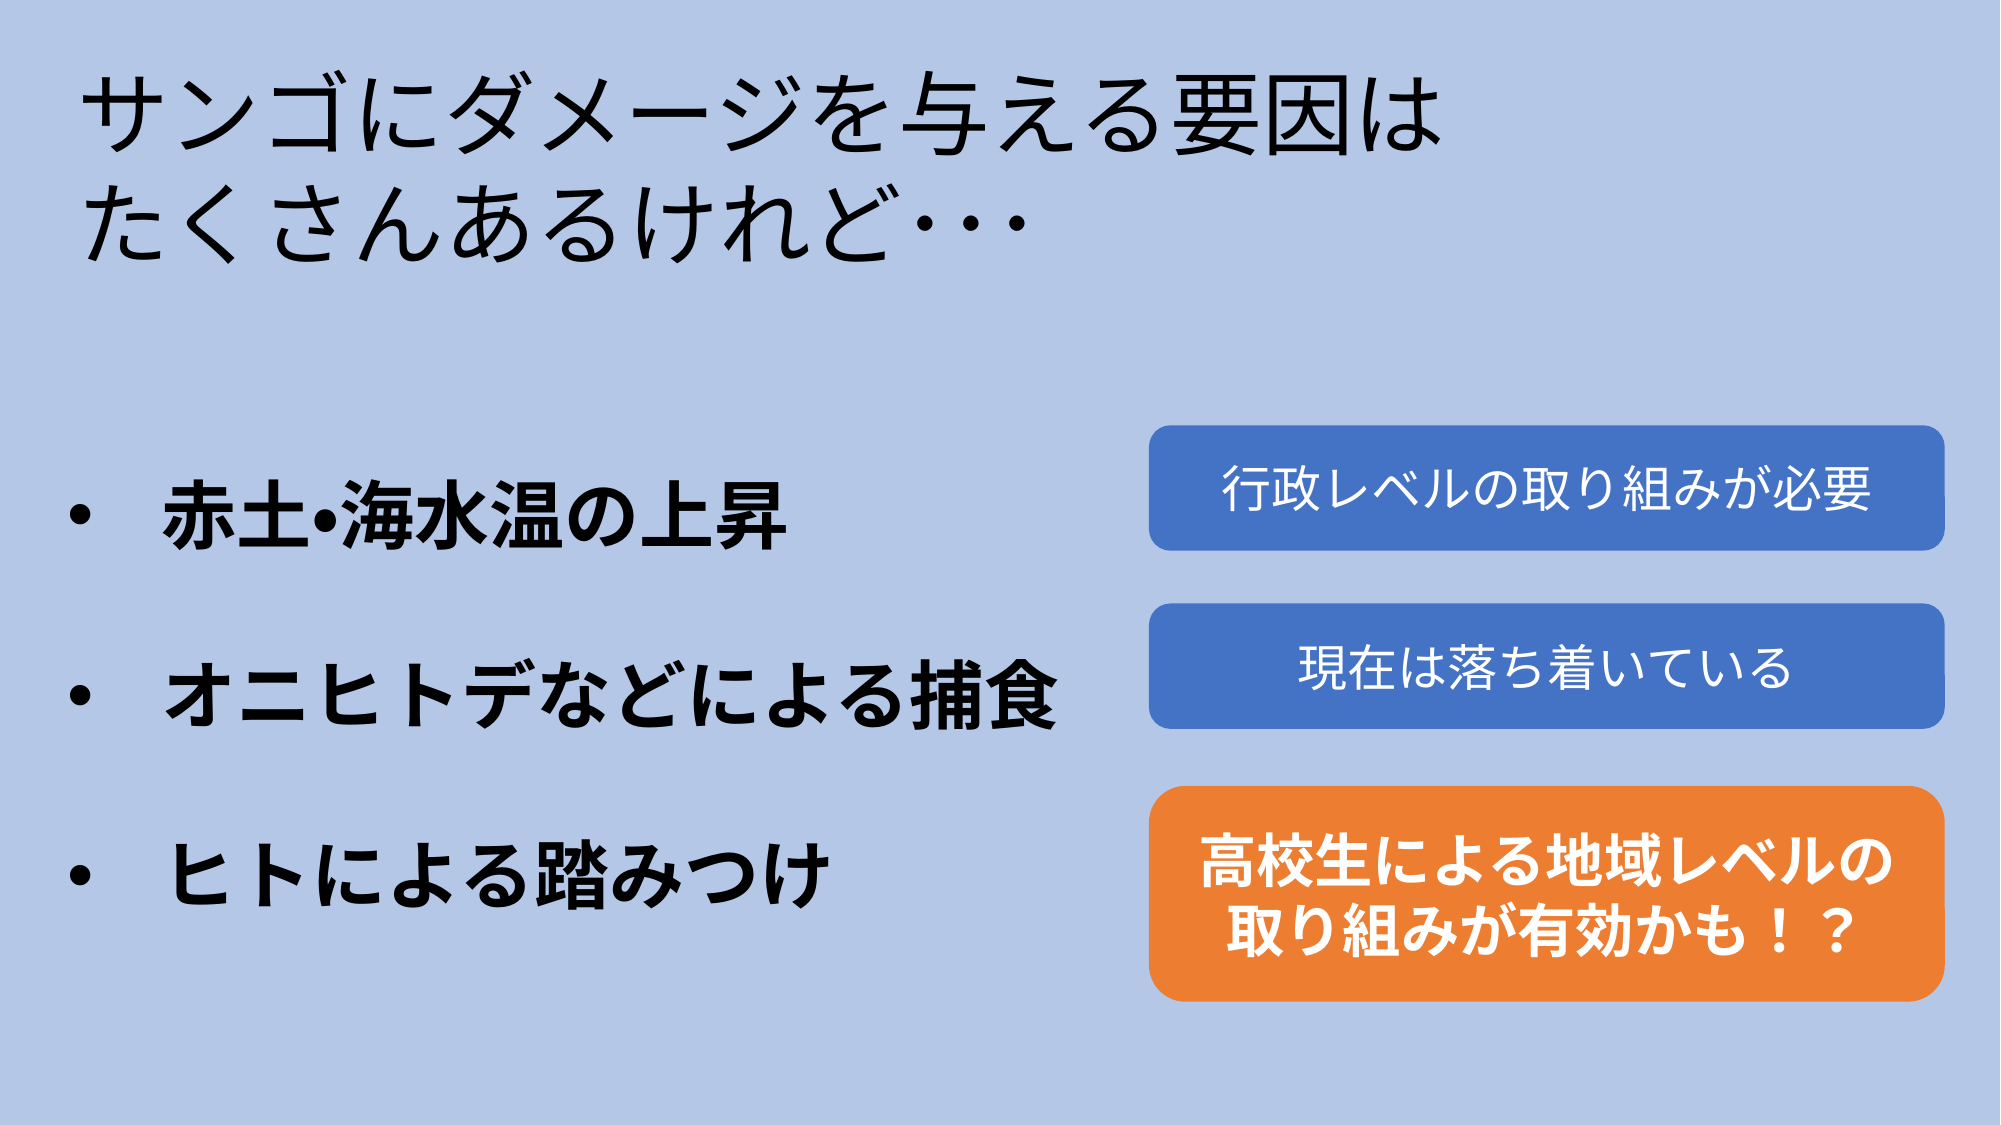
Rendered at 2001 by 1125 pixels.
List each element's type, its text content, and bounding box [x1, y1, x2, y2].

text_box 現在は落ち着いている [1148, 603, 1945, 729]
text_box 行政レベルの取り組みが必要 [1148, 425, 1945, 551]
text_box 高校生による地域レベルの取り組みが有効かも！？ [1148, 785, 1945, 1002]
text_box サンゴにダメージを与える要因は たくさんあるけれど･･･ [62, 49, 1748, 284]
text_box 赤土・海水温の上昇 オニヒトデなどによる捕食 ヒトによる踏みつけ [52, 371, 1235, 1107]
